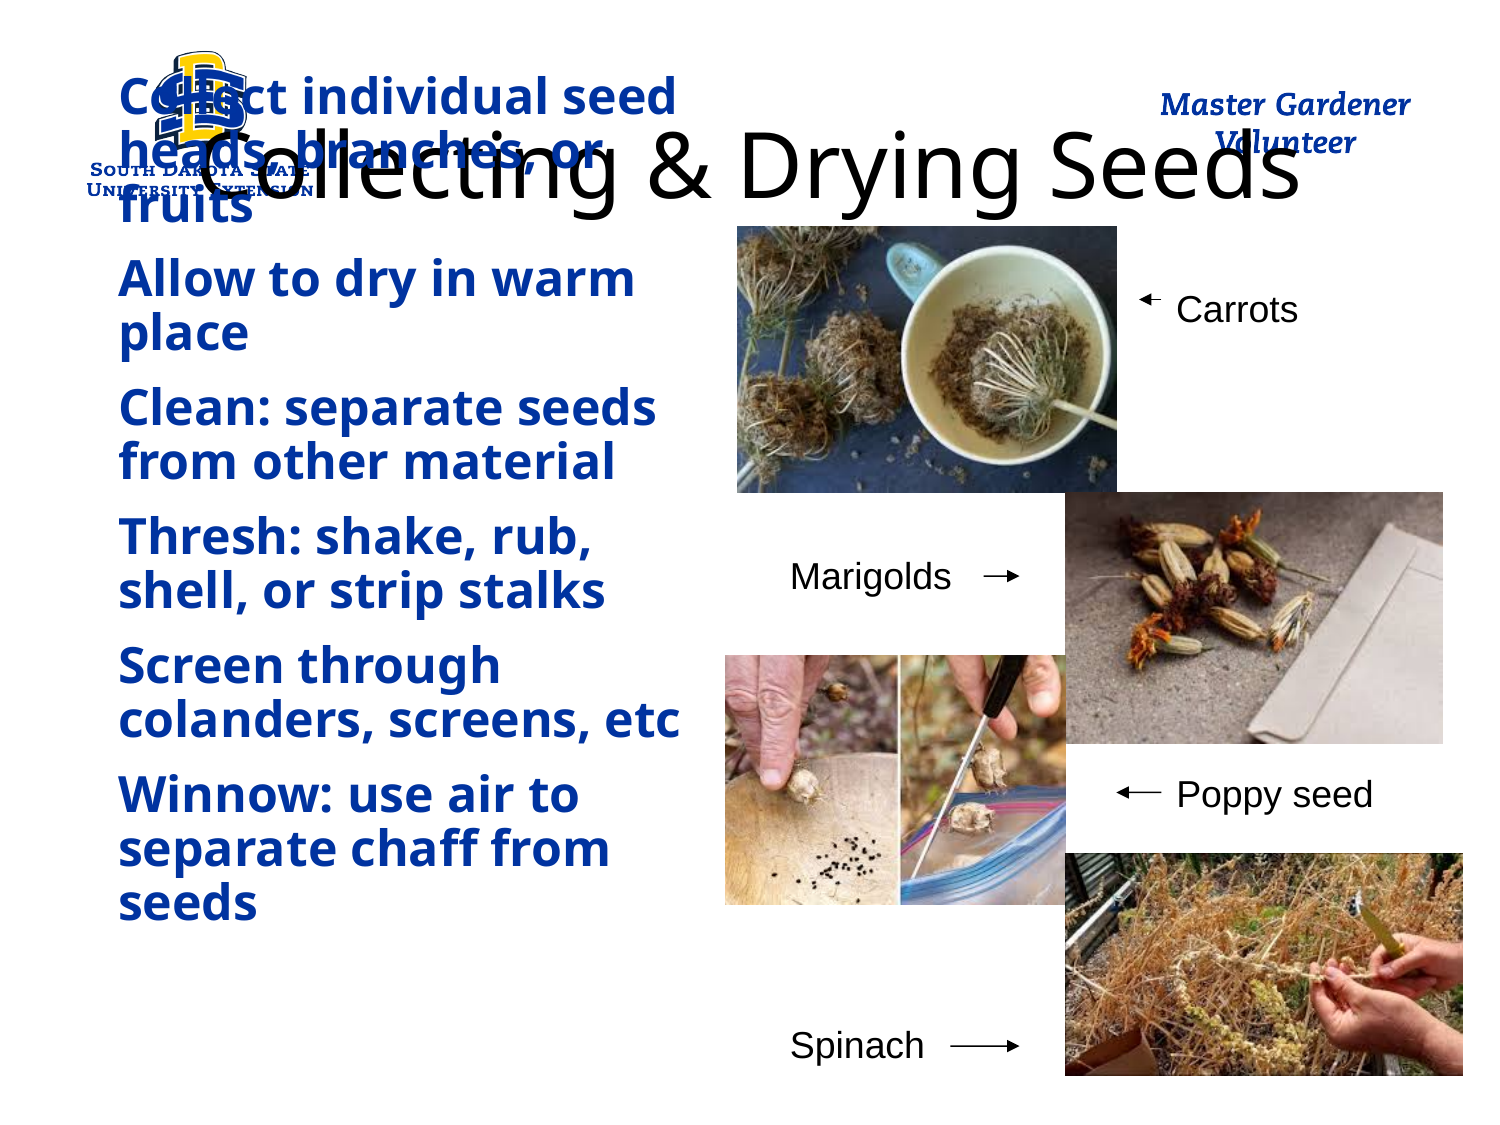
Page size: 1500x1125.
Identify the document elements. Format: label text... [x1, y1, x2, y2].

text_box [1139, 293, 1162, 306]
text_box [950, 1039, 1020, 1053]
text_box Spinach [775, 1013, 1020, 1073]
picture [1398, 79, 1433, 169]
text_box [983, 569, 1020, 583]
text_box Poppy seed [1161, 762, 1417, 822]
text_box Marigolds [775, 544, 1065, 604]
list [737, 226, 1117, 493]
text_box [1116, 786, 1162, 799]
text_box Carrots [1161, 277, 1397, 337]
picture [725, 655, 1463, 1076]
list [1065, 492, 1443, 744]
title Collecting & Drying Seeds [102, 59, 1398, 278]
list Collect individual seed heads, branches, or fruits Allow to dry in warm place Clean: separate seeds from other material Thresh: shake, rub, shell, or strip stalks Screen through colanders, screens, etc Winnow: use air to separate chaff from seeds [102, 299, 738, 1014]
picture [83, 48, 317, 199]
